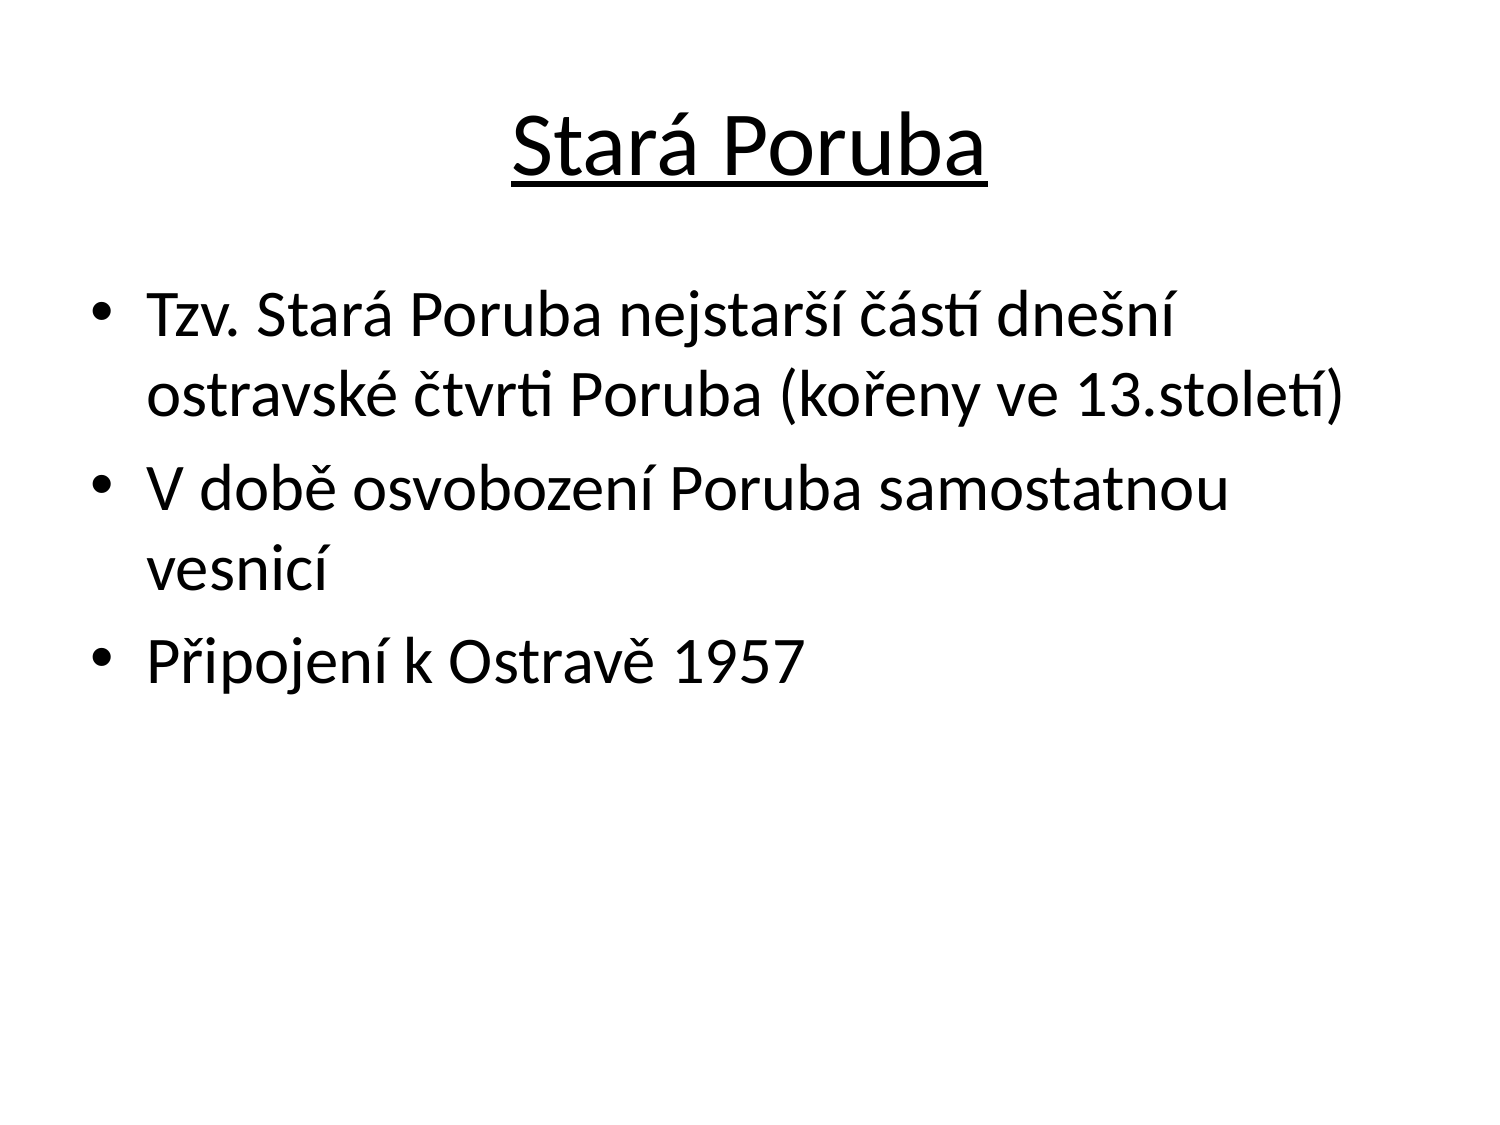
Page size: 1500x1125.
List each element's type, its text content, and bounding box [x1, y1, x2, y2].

list Tzv. Stará Poruba nejstarší částí dnešní ostravské čtvrti Poruba (kořeny ve 13.století) V době osvobození Poruba samostatnou vesnicí Připojení k Ostravě 1957 [75, 262, 1425, 1005]
title Stará Poruba [75, 45, 1425, 233]
